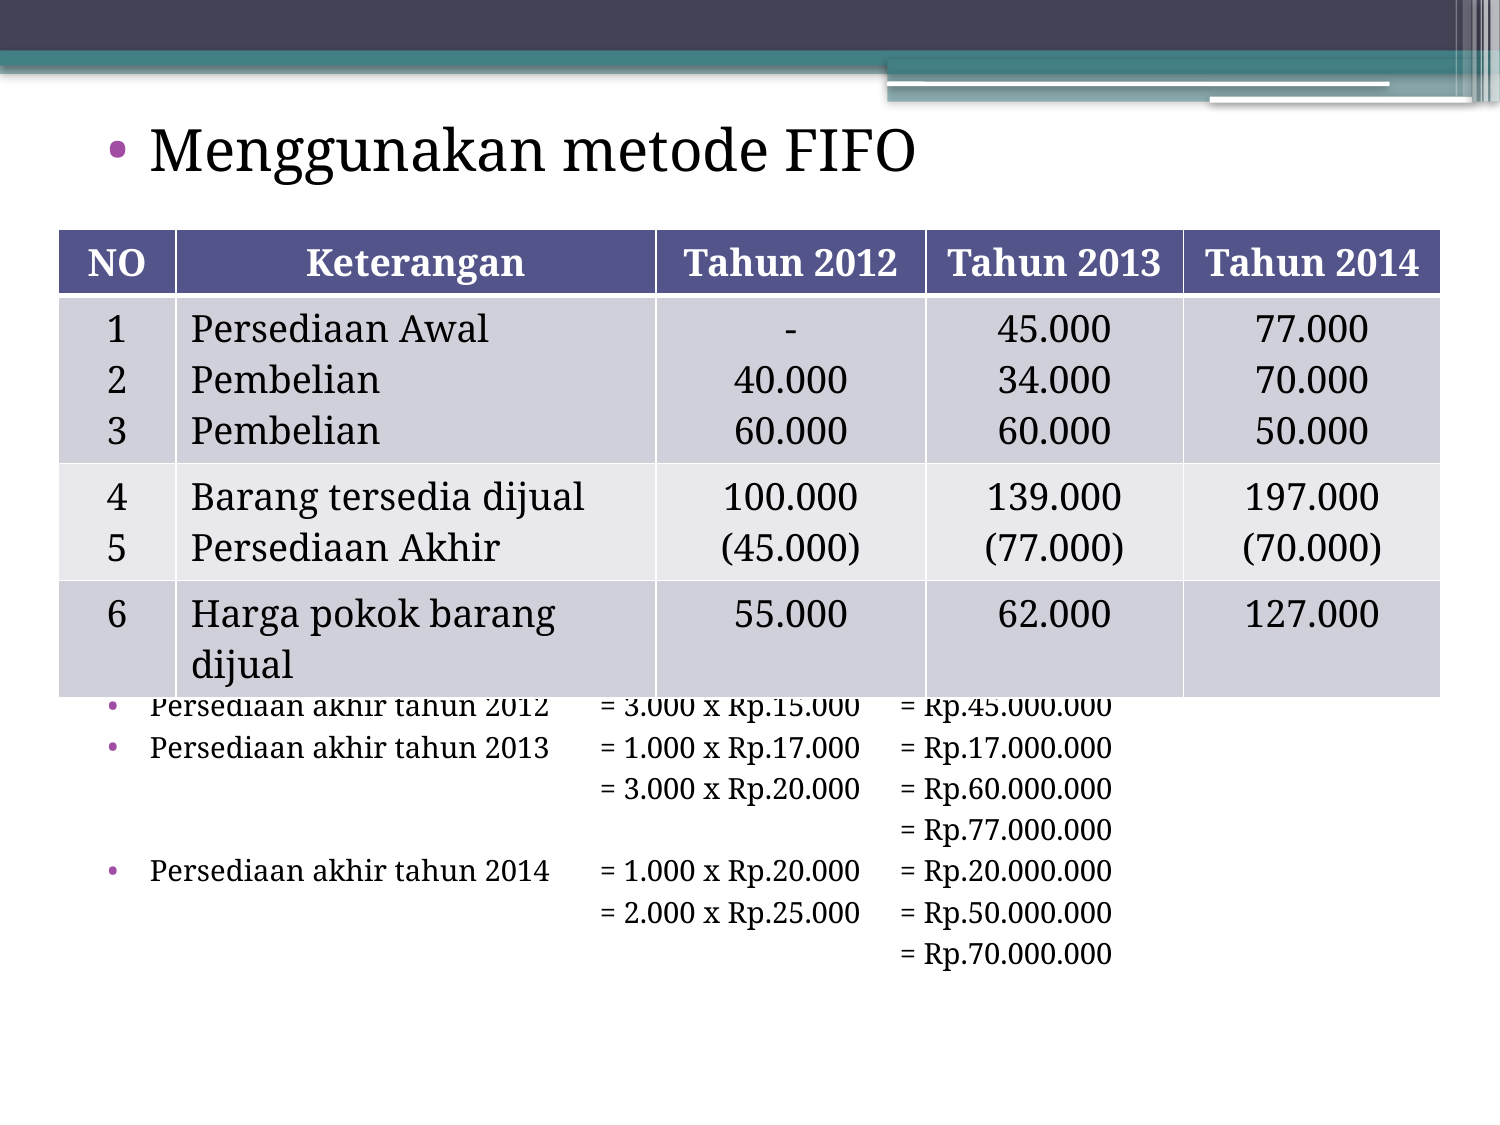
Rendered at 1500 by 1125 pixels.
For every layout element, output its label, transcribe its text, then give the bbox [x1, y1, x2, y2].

table_header Tahun 2012 [657, 230, 925, 293]
table_cell 139.000 (77.000) [927, 464, 1183, 580]
table_cell 6 [59, 581, 175, 697]
list Menggunakan metode FIFO Perhitungan persediaan akhir: Persediaan akhir tahun 2012 = 3.000 x Rp.15.000 = Rp.45.000.000 Persediaan akhir tahun 2013 = 1.000 x Rp.17.000 = Rp.17.000.000 = 3.000 x Rp.20.000 = Rp.60.000.000 = Rp.77.000.000 Persediaan akhir tahun 2014 = 1.000 x Rp.20.000 = Rp.20.000.000 = 2.000 x Rp.25.000 = Rp.50.000.000 = Rp.70.000.000 [75, 105, 1425, 228]
table_cell 127.000 [1184, 581, 1440, 697]
table_cell 4 5 [59, 464, 175, 580]
table_cell 62.000 [927, 581, 1183, 697]
table_cell 45.000 34.000 60.000 [927, 298, 1183, 463]
table_cell 197.000 (70.000) [1184, 464, 1440, 580]
table_cell 100.000 (45.000) [657, 464, 925, 580]
table_cell Harga pokok barang dijual [177, 581, 655, 697]
table_cell 1 2 3 [59, 298, 175, 463]
table_cell 77.000 70.000 50.000 [1184, 298, 1440, 463]
table_header Tahun 2013 [927, 230, 1183, 293]
table_cell Barang tersedia dijual Persediaan Akhir [177, 464, 655, 580]
table_header NO [59, 230, 175, 293]
list Menggunakan metode FIFO Perhitungan persediaan akhir: Persediaan akhir tahun 2012 = 3.000 x Rp.15.000 = Rp.45.000.000 Persediaan akhir tahun 2013 = 1.000 x Rp.17.000 = Rp.17.000.000 = 3.000 x Rp.20.000 = Rp.60.000.000 = Rp.77.000.000 Persediaan akhir tahun 2014 = 1.000 x Rp.20.000 = Rp.20.000.000 = 2.000 x Rp.25.000 = Rp.50.000.000 = Rp.70.000.000 [75, 699, 1425, 1079]
table_header Tahun 2014 [1184, 230, 1440, 293]
table_cell 55.000 [657, 581, 925, 697]
table_cell - 40.000 60.000 [657, 298, 925, 463]
table_header Keterangan [177, 230, 655, 293]
table_cell Persediaan Awal Pembelian Pembelian [177, 298, 655, 463]
